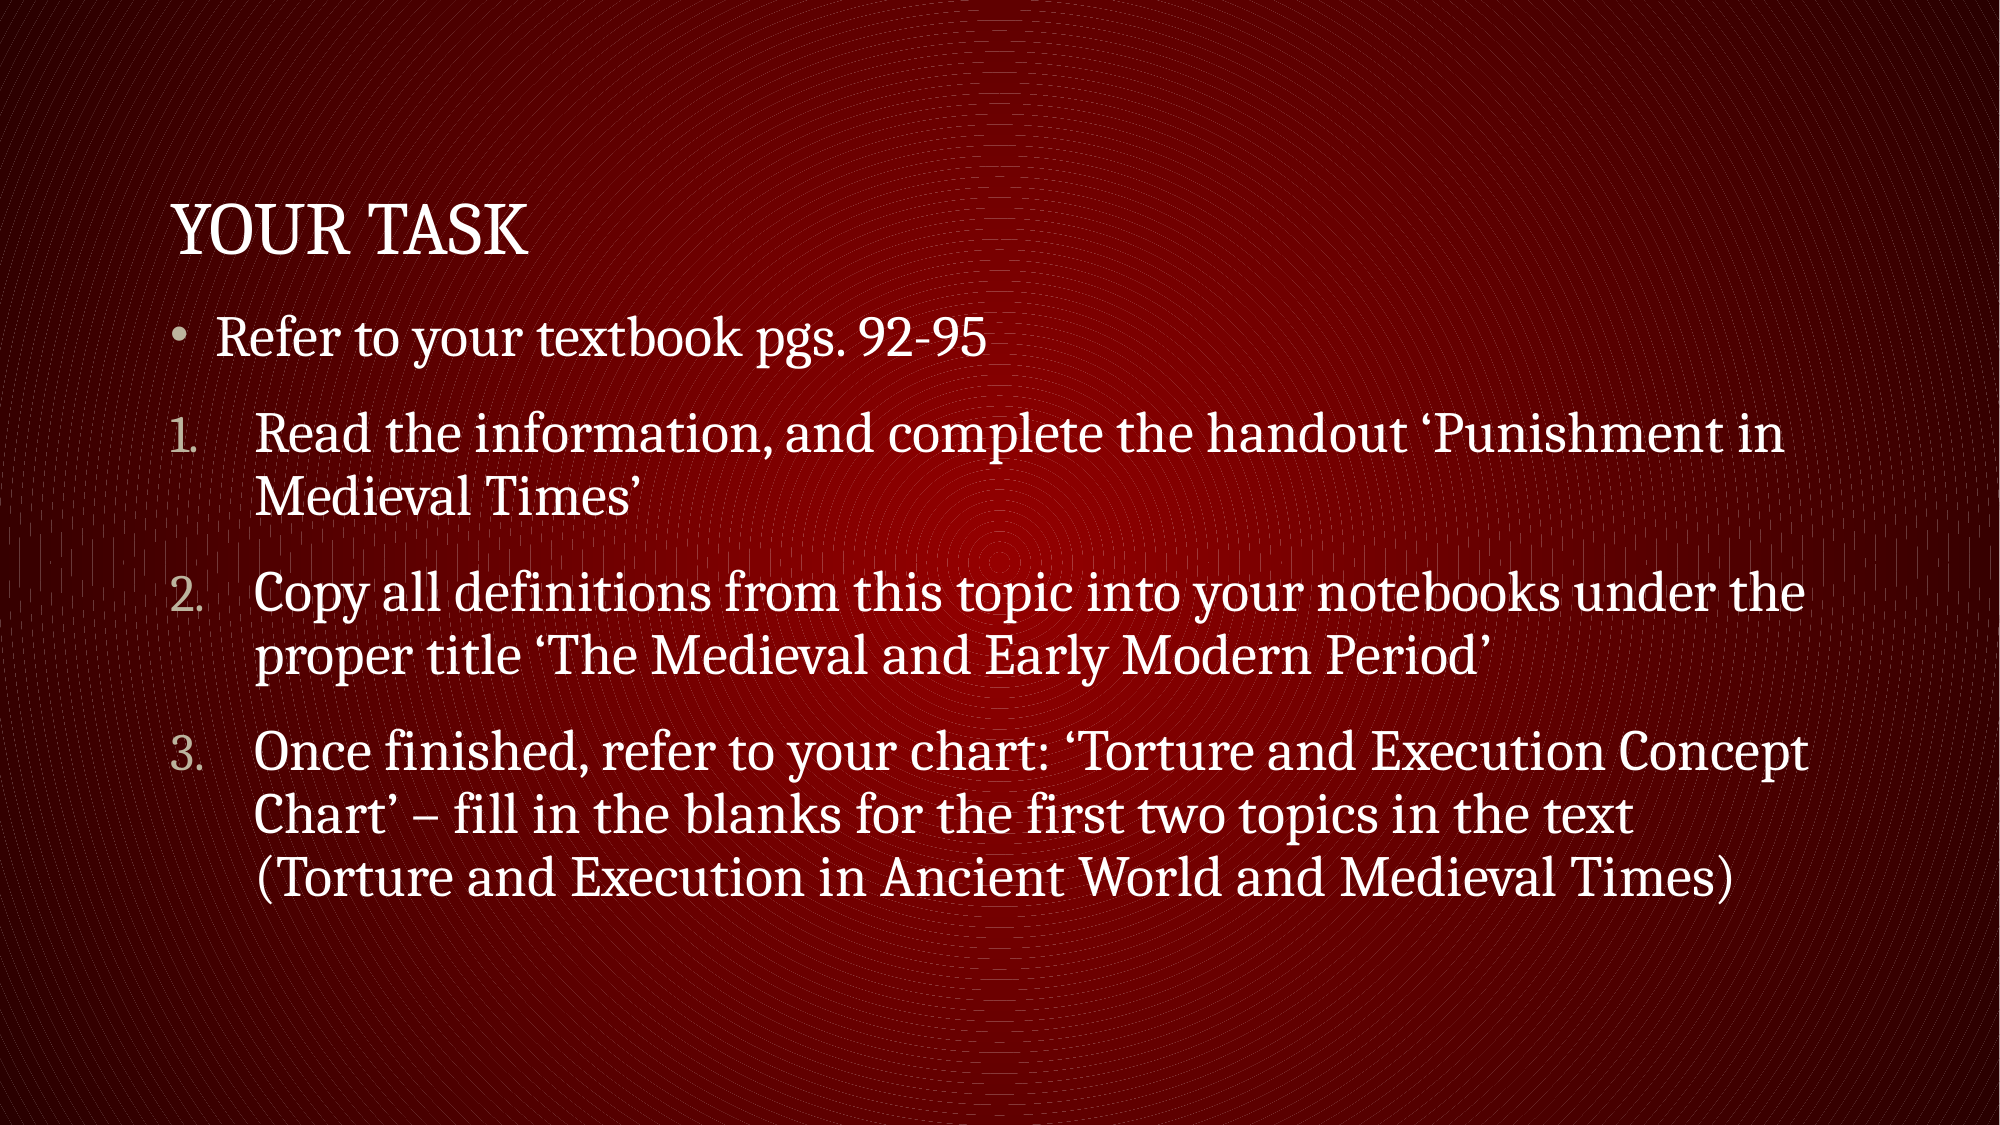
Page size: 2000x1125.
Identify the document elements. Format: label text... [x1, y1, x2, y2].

list Refer to your textbook pgs. 92-95 Read the information, and complete the handout ‘Punishment in Medieval Times’ Copy all definitions from this topic into your notebooks under the proper title ‘The Medieval and Early Modern Period’ Once finished, refer to your chart: ‘Torture and Execution Concept Chart’ – fill in the blanks for the first two topics in the text (Torture and Execution in Ancient World and Medieval Times) [149, 295, 1850, 1030]
title Your task [149, 79, 1850, 280]
